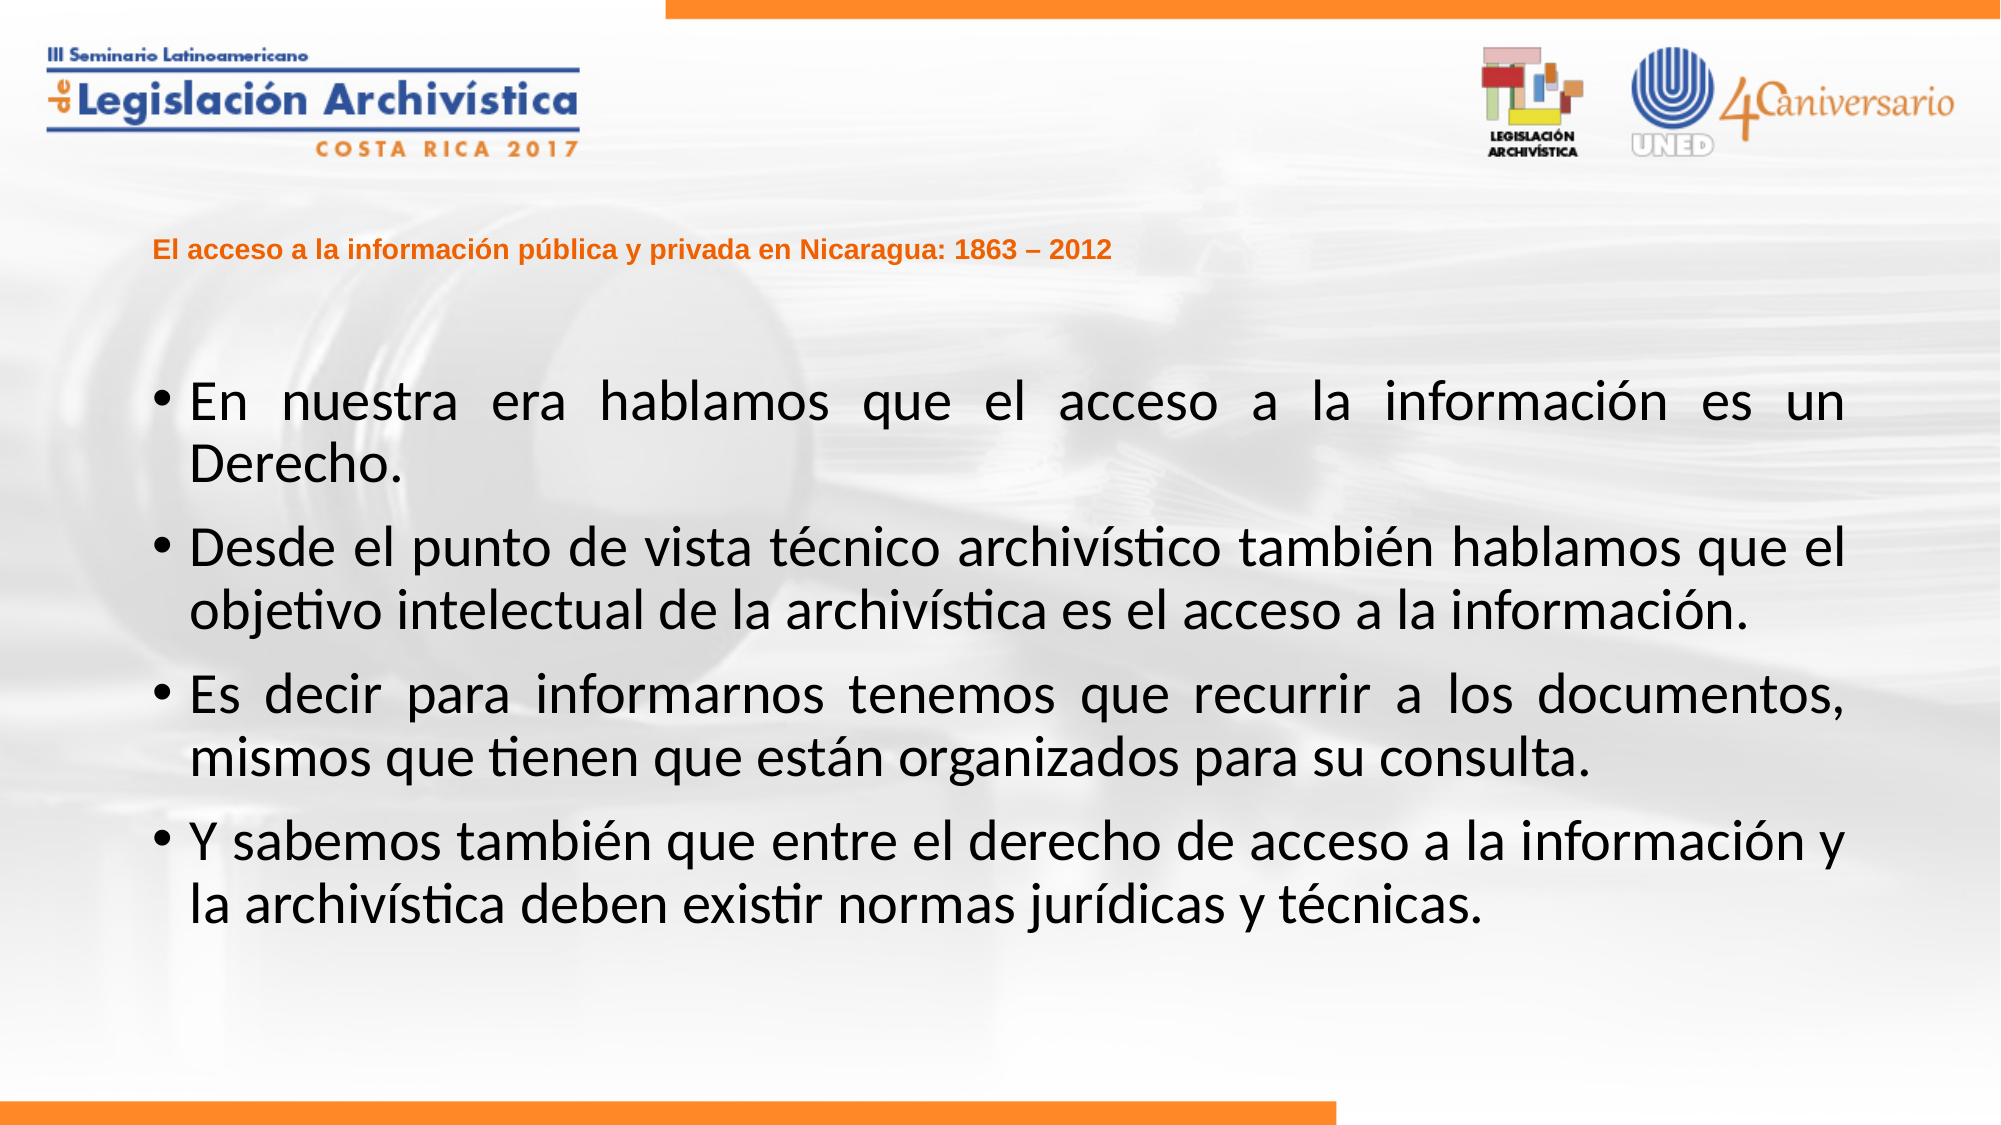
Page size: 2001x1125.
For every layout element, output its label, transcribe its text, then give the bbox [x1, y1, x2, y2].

title El acceso a la información pública y privada en Nicaragua: 1863 – 2012 [137, 165, 1863, 300]
list En nuestra era hablamos que el acceso a la información es un Derecho. Desde el punto de vista técnico archivístico también hablamos que el objetivo intelectual de la archivística es el acceso a la información. Es decir para informarnos tenemos que recurrir a los documentos, mismos que tienen que están organizados para su consulta. Y sabemos también que entre el derecho de acceso a la información y la archivística deben existir normas jurídicas y técnicas. [137, 362, 1863, 1076]
picture [0, 0, 2001, 1125]
